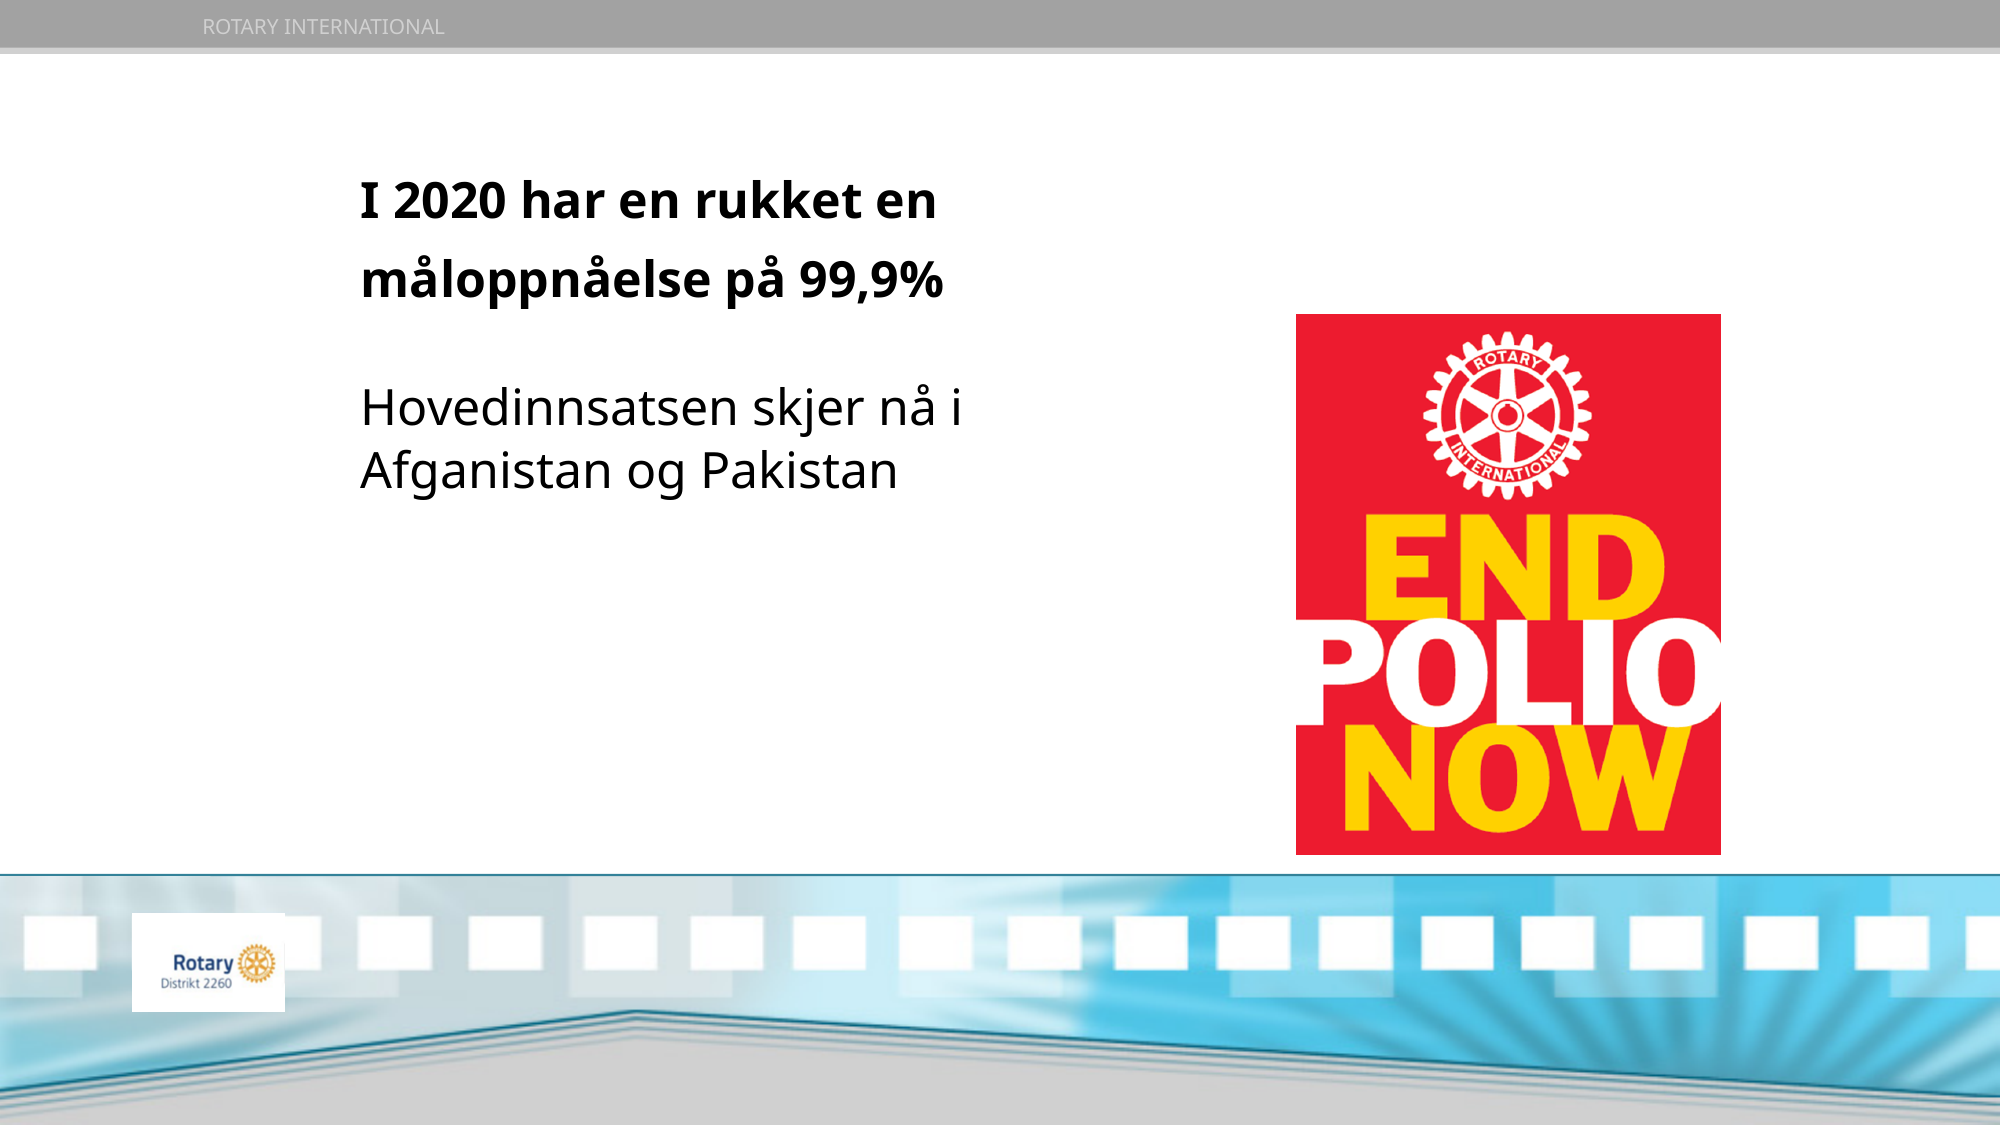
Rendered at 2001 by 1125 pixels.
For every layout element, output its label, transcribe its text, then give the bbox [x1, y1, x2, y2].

picture [1296, 314, 1721, 855]
picture [0, 876, 2000, 1125]
text_box I 2020 har en rukket en måloppnåelse på 99,9% Hovedinnsatsen skjer nå i Afganistan og Pakistan [346, 180, 1608, 699]
